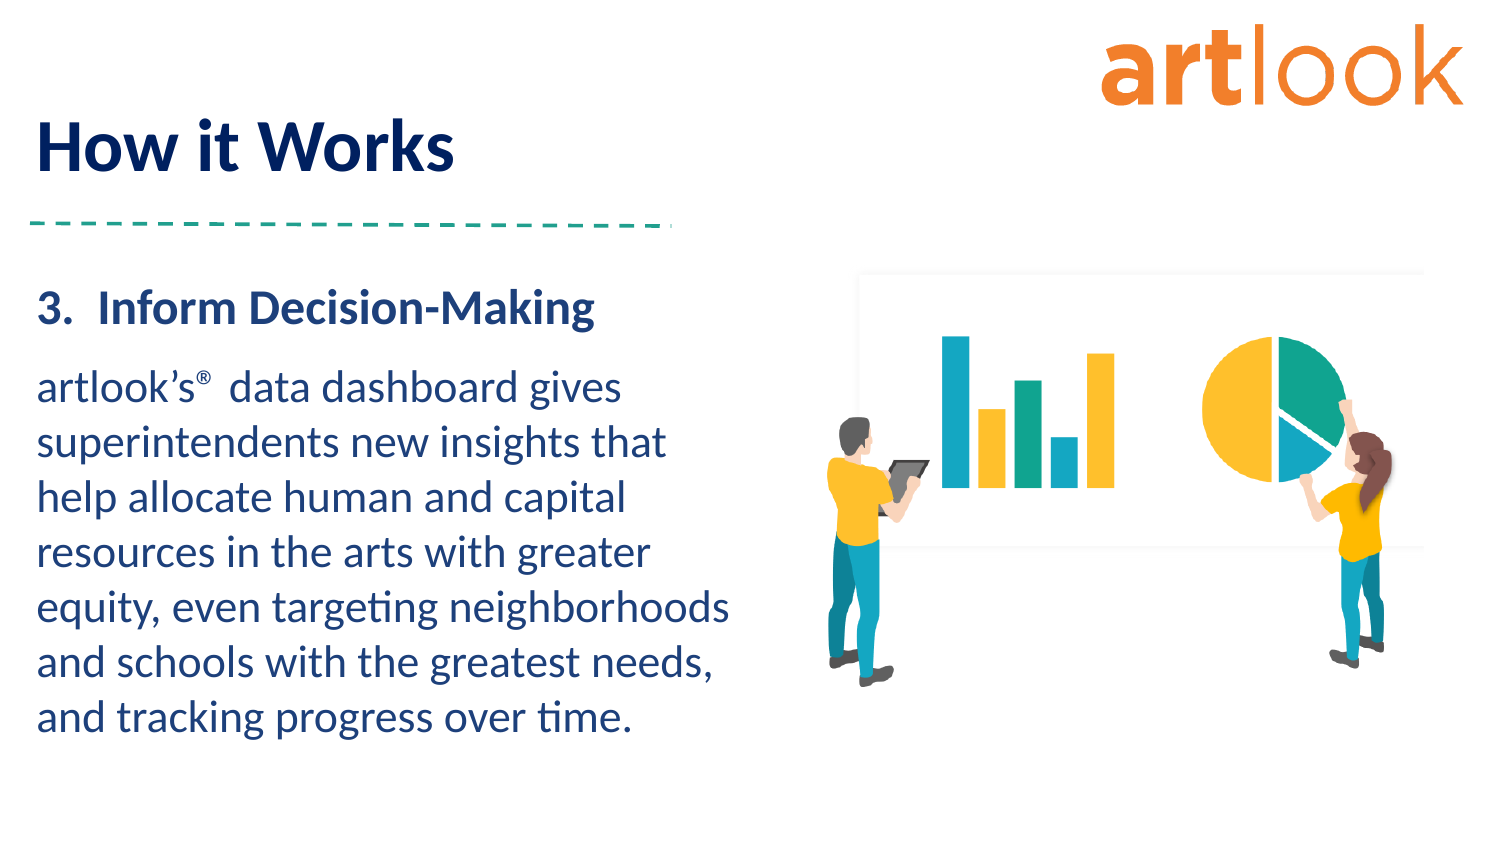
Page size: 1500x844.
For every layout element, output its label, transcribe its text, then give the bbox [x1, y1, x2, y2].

text_box artlook’s® data dashboard gives superintendents new insights that help allocate human and capital resources in the arts with greater equity, even targeting neighborhoods and schools with the greatest needs, and tracking progress over time. [21, 349, 766, 750]
text_box How it Works [21, 89, 479, 195]
text_box 3. Inform Decision-Making [21, 266, 617, 342]
picture [1093, 6, 1469, 118]
picture [800, 251, 1424, 706]
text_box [29, 223, 672, 227]
